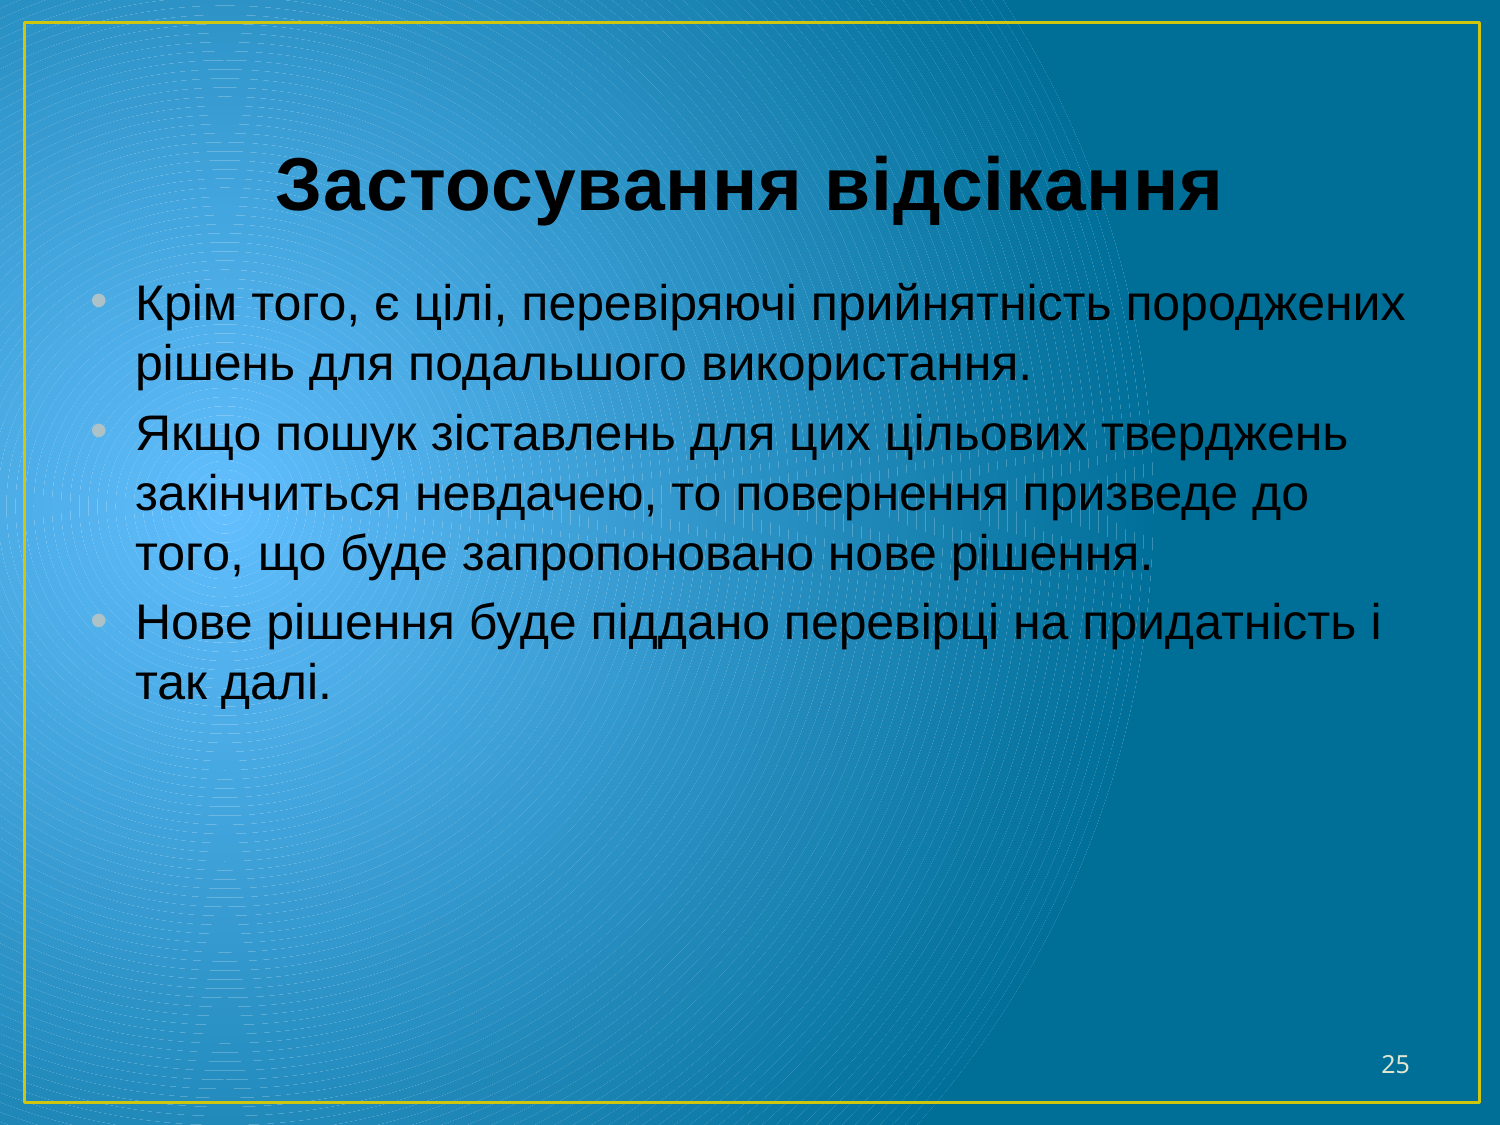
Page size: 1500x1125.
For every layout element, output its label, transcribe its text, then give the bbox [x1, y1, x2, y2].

title Застосування відсікання [75, 45, 1425, 233]
list Крім того, є цілі, перевіряючі прийнятність породжених рішень для подальшого використання. Якщо пошук зіставлень для цих цільових тверджень закінчиться невдачею, то повернення призведе до того, що буде запропоновано нове рішення. Нове рішення буде піддано перевірці на придатність і так далі. [75, 262, 1425, 1005]
slide_number 25 [1074, 1035, 1425, 1096]
